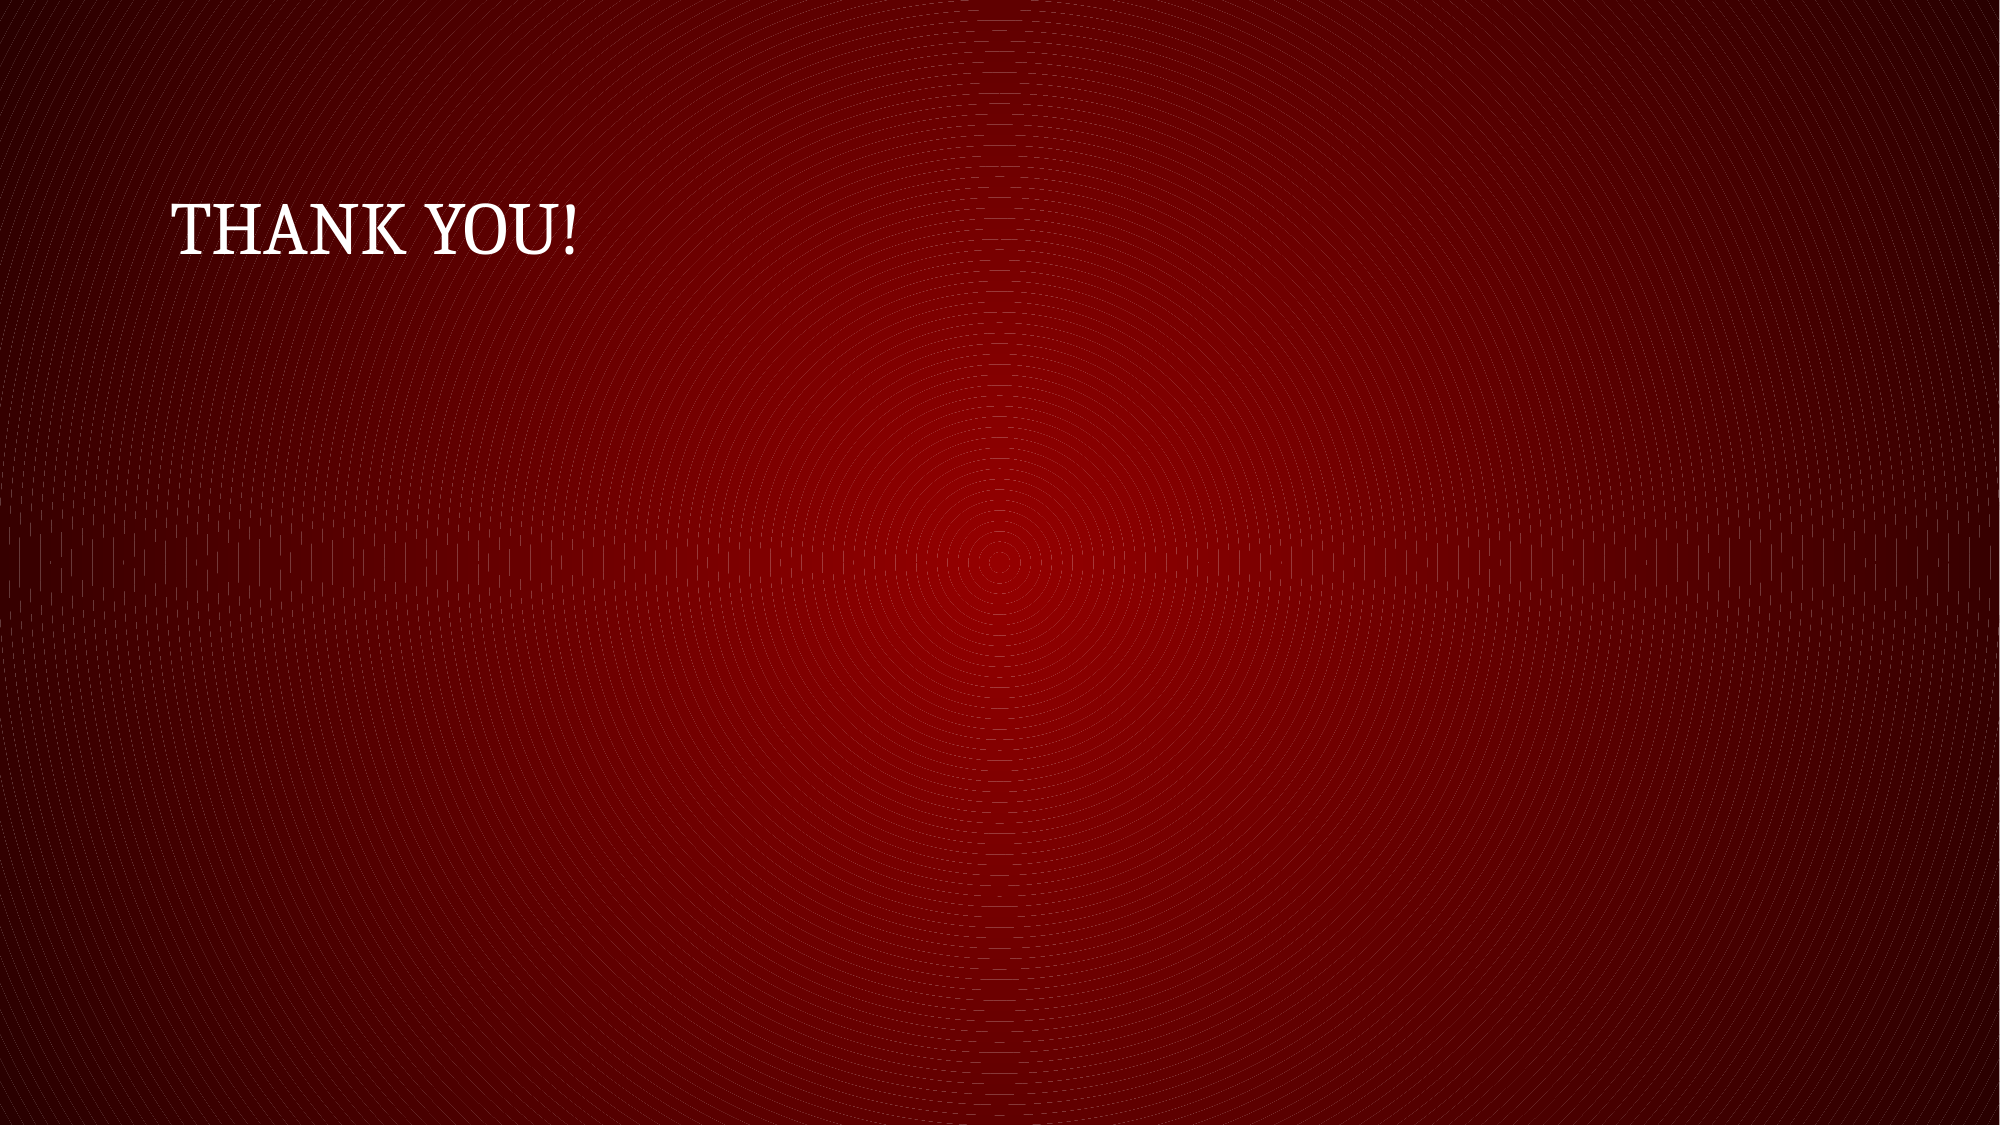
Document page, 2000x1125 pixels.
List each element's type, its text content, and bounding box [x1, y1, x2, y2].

title Thank you! [149, 79, 1850, 280]
